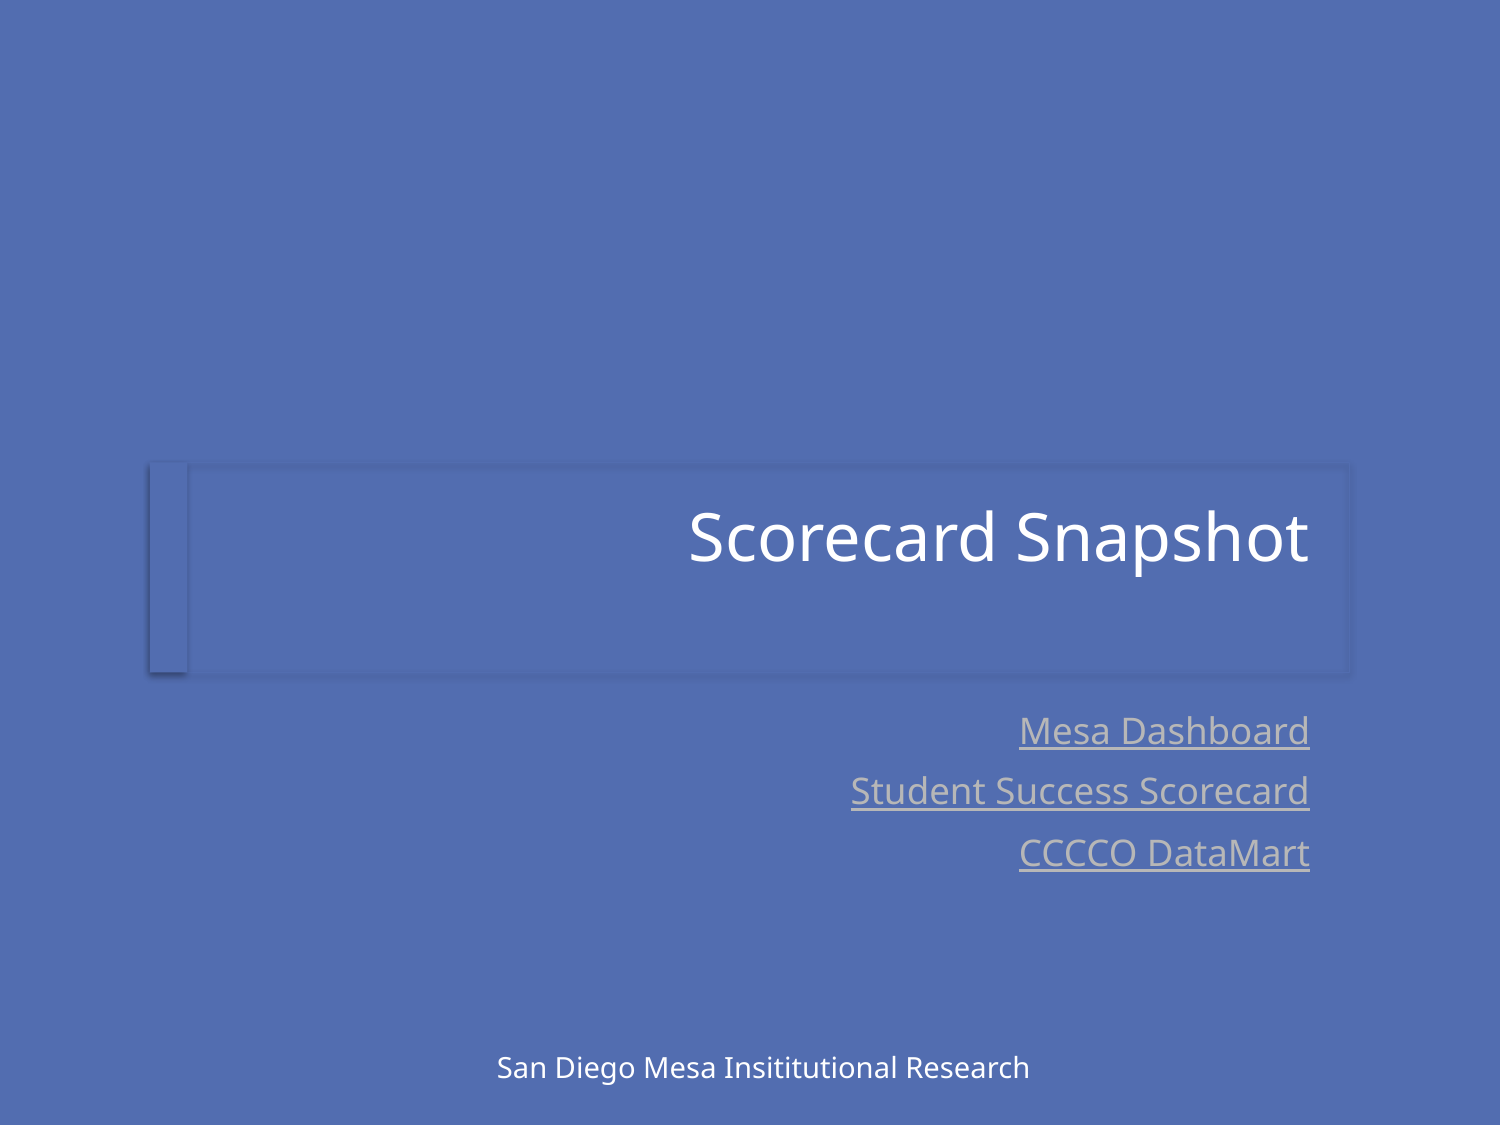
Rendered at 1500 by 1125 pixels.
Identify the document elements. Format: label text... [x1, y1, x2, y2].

list Mesa Dashboard Student Success Scorecard CCCCO DataMart [212, 699, 1325, 888]
title Scorecard Snapshot [200, 487, 1325, 663]
footer San Diego Mesa Insititutional Research [475, 1042, 1046, 1103]
